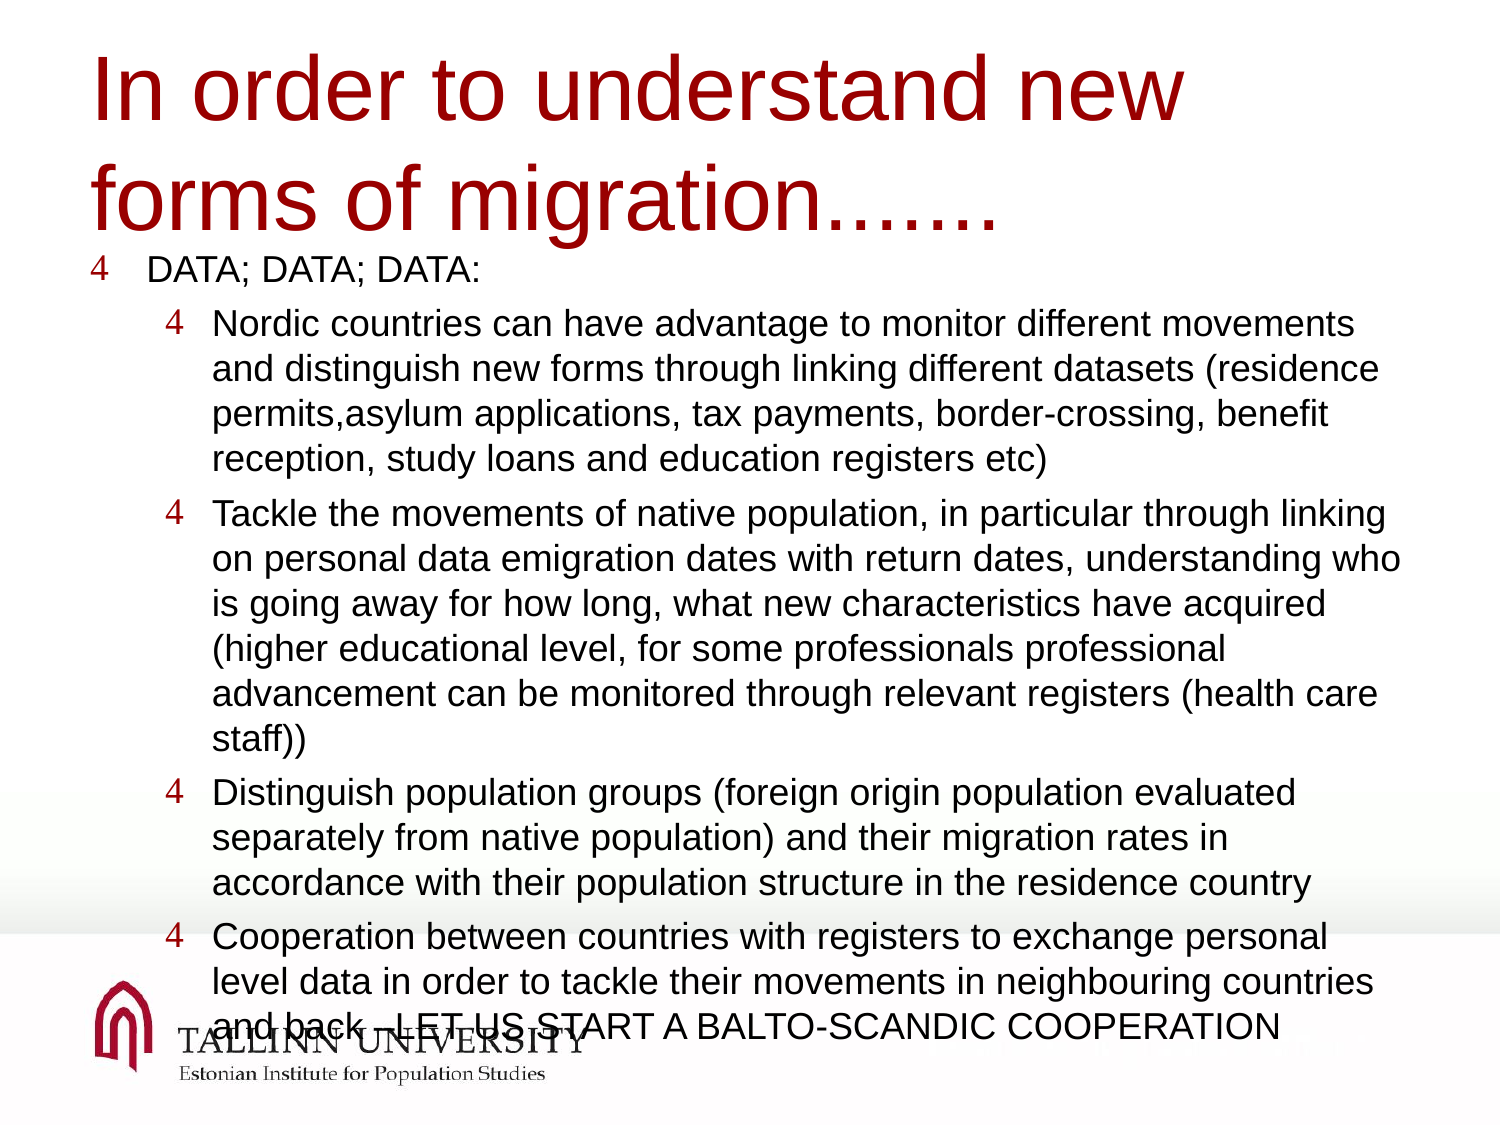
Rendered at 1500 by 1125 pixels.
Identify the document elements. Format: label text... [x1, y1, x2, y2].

text_box In order to understand new forms of migration....... [74, 45, 1425, 233]
text_box DATA; DATA; DATA: Nordic countries can have advantage to monitor different movements and distinguish new forms through linking different datasets (residence permits,asylum applications, tax payments, border-crossing, benefit reception, study loans and education registers etc) Tackle the movements of native population, in particular through linking on personal data emigration dates with return dates, understanding who is going away for how long, what new characteristics have acquired (higher educational level, for some professionals professional advancement can be monitored through relevant registers (health care staff)) Distinguish population groups (foreign origin population evaluated separately from native population) and their migration rates in accordance with their population structure in the residence country Cooperation between countries with registers to exchange personal level data in order to tackle their movements in neighbouring countries and back –LET US START A BALTO-SCANDIC COOPERATION [74, 237, 1425, 905]
picture [0, 792, 1500, 1125]
